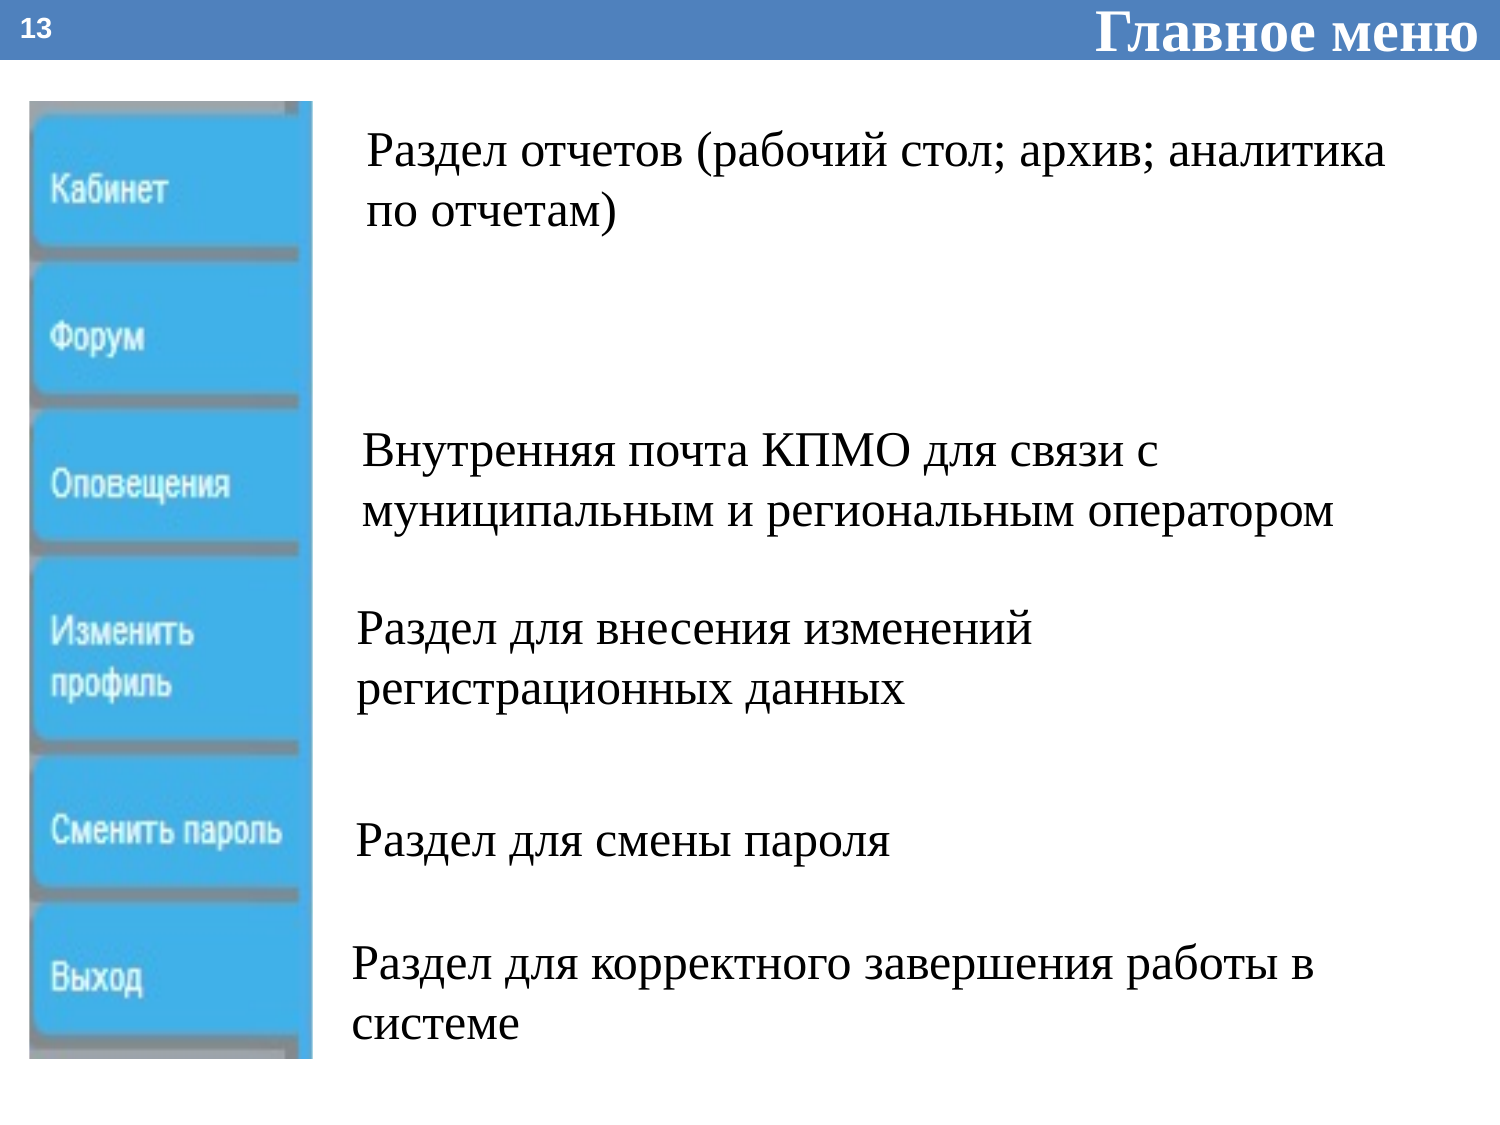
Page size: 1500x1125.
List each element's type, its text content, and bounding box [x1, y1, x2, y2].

slide_number 13 [4, 0, 180, 54]
picture [29, 101, 314, 1059]
text_box Главное меню [870, 0, 1496, 71]
text_box Раздел для смены пароля [340, 798, 1428, 874]
text_box Внутренняя почта КПМО для связи с муниципальным и региональным оператором [347, 408, 1434, 544]
text_box Раздел для внесения изменений регистрационных данных [341, 587, 1429, 723]
text_box Раздел отчетов (рабочий стол; архив; аналитика по отчетам) [351, 108, 1439, 244]
text_box Раздел для корректного завершения работы в системе [336, 922, 1424, 1057]
